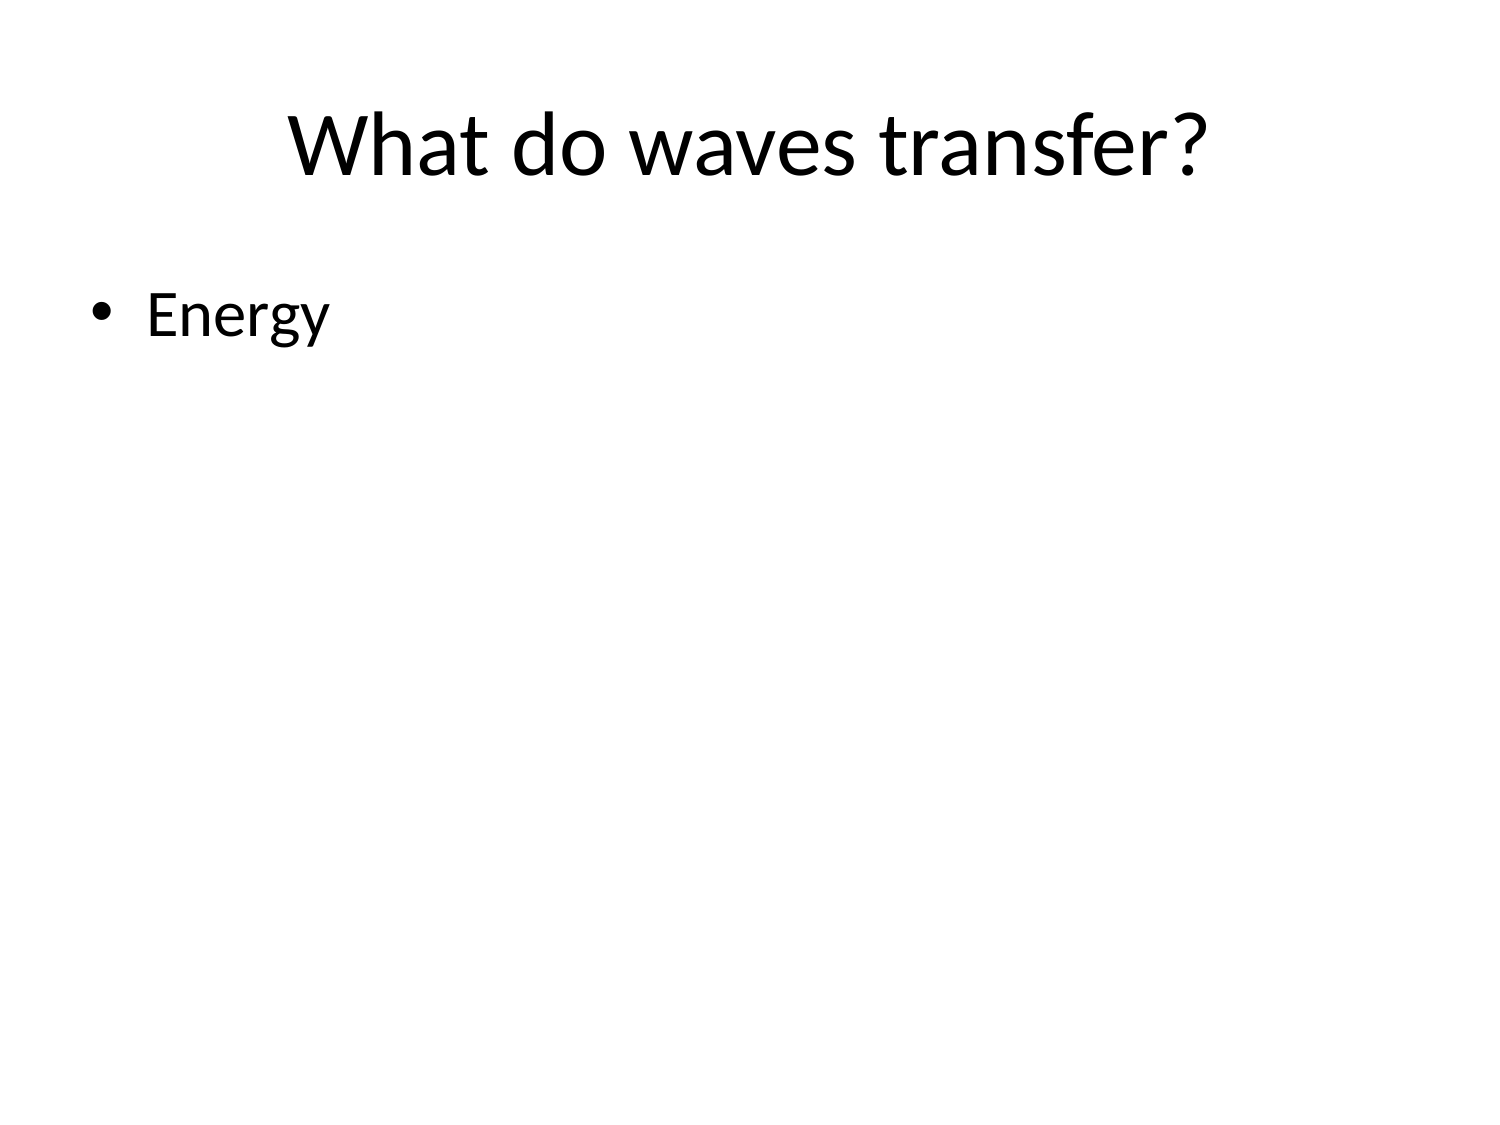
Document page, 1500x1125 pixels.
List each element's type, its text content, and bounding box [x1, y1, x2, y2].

list Energy [75, 262, 1425, 1005]
title What do waves transfer? [75, 45, 1425, 233]
